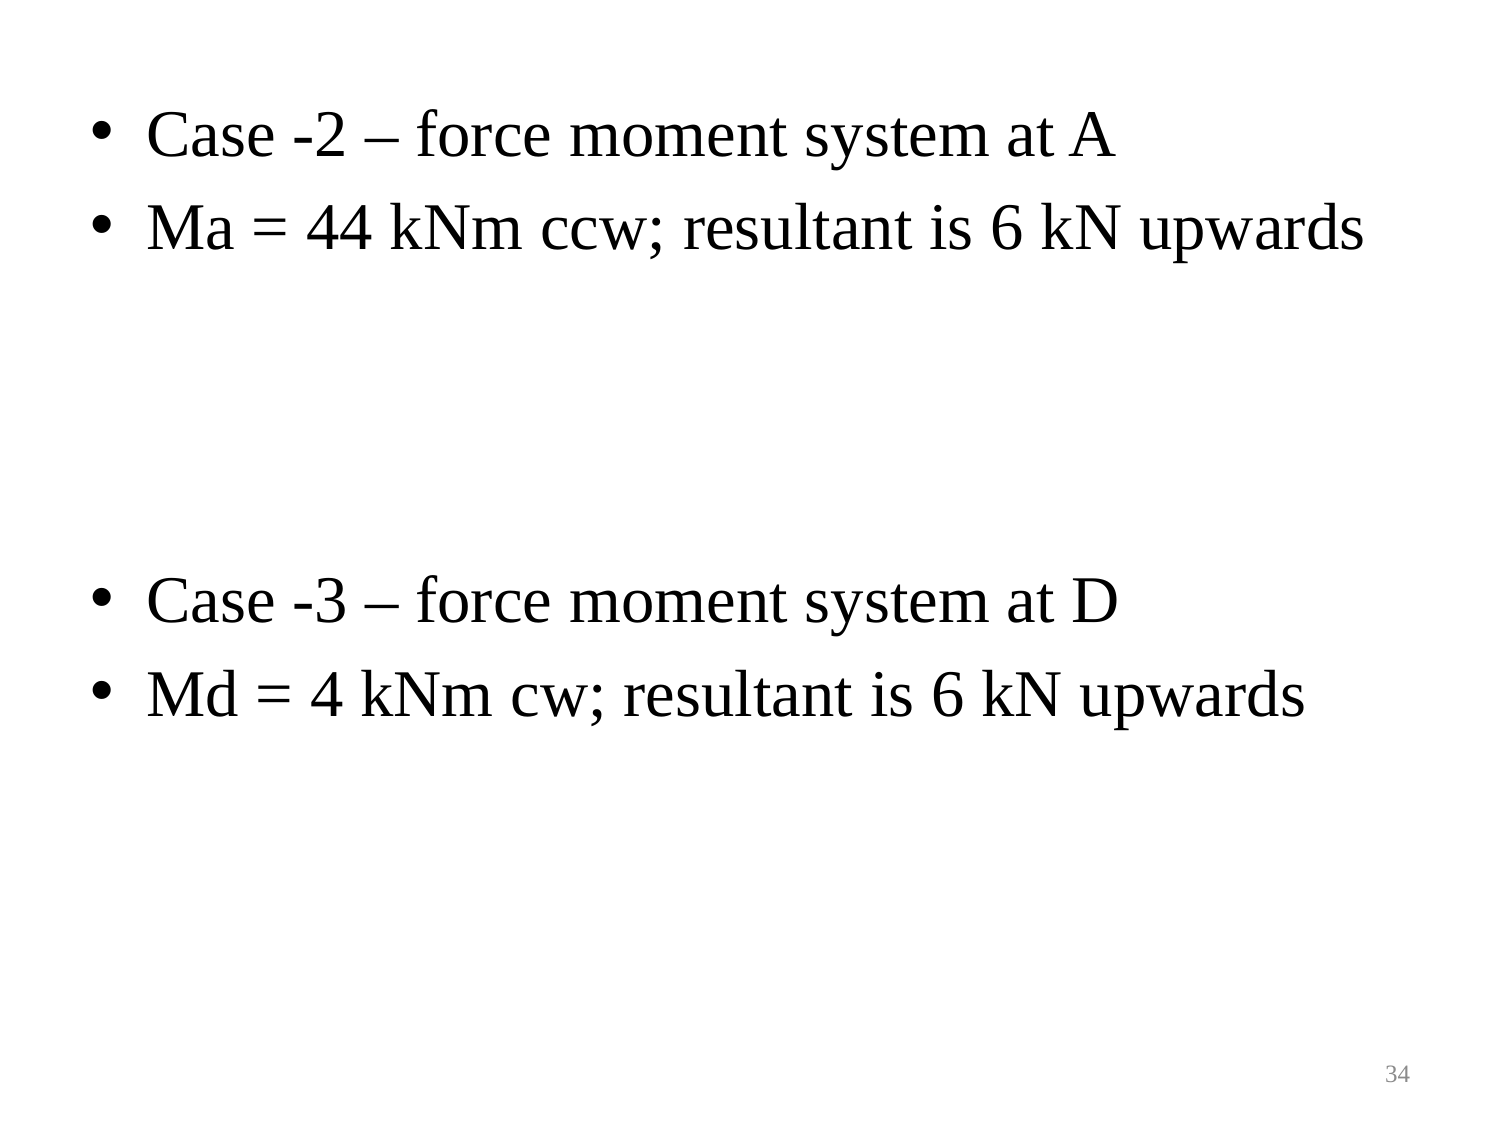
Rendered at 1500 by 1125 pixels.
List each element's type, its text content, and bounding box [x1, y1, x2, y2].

list Case -2 – force moment system at A Ma = 44 kNm ccw; resultant is 6 kN upwards Case -3 – force moment system at D Md = 4 kNm cw; resultant is 6 kN upwards [75, 82, 1425, 1005]
slide_number 34 [1074, 1042, 1425, 1103]
